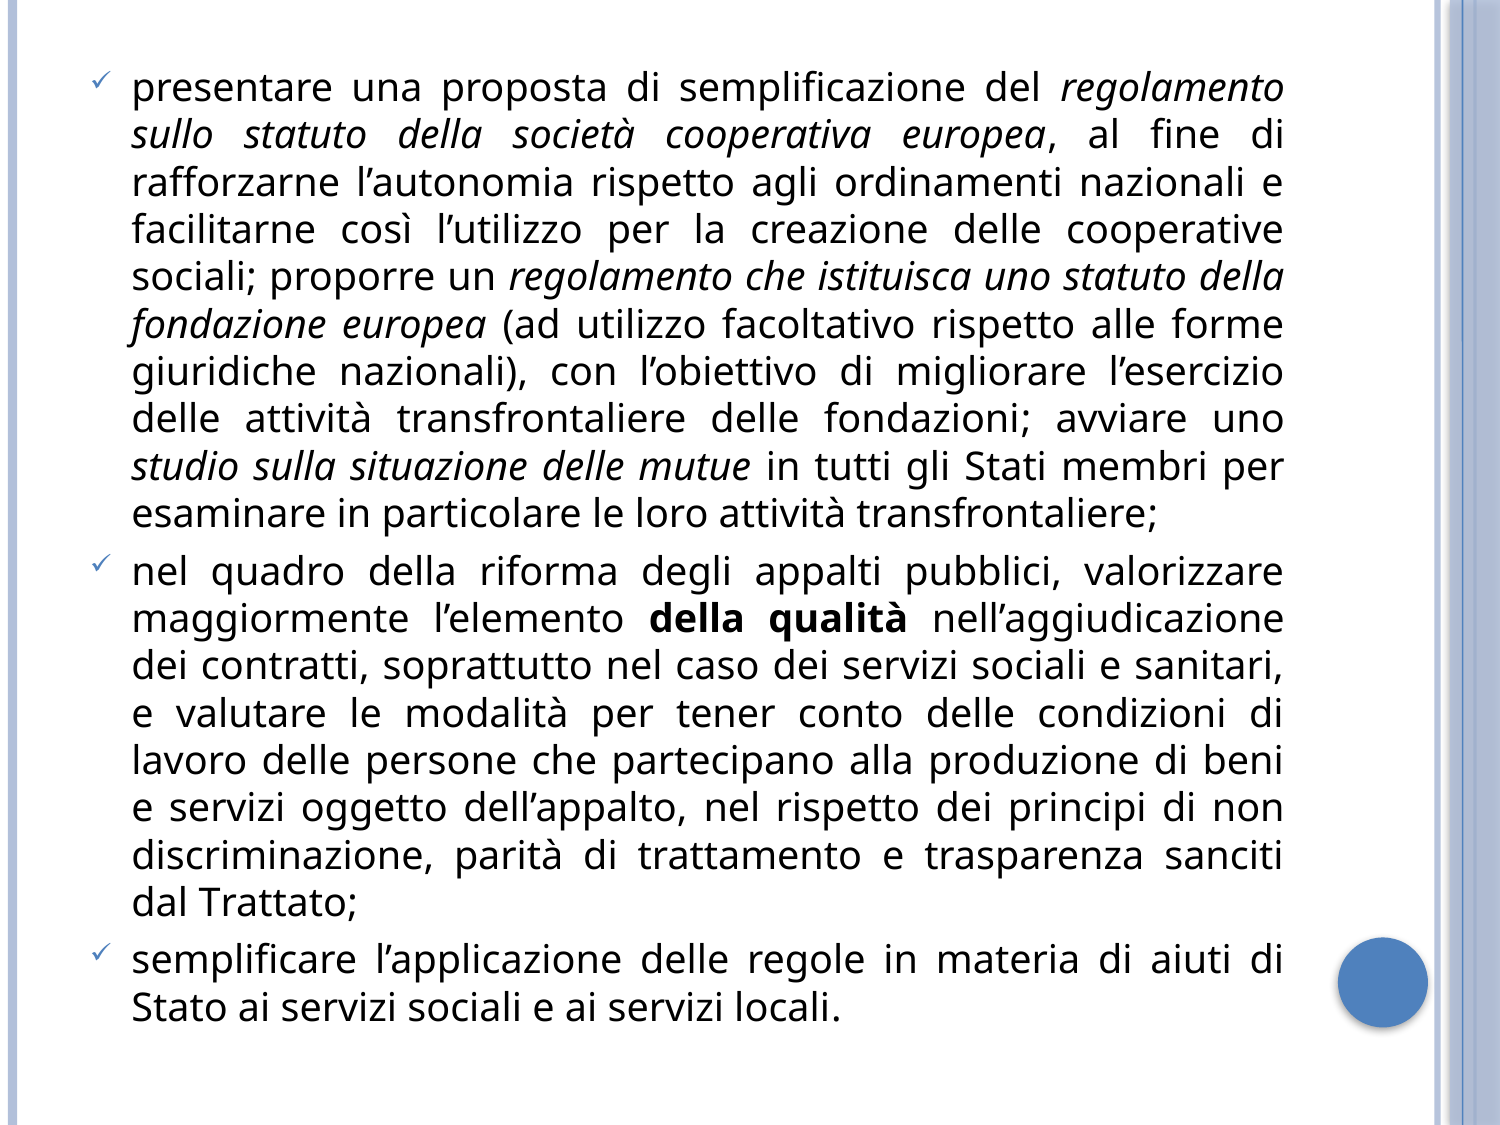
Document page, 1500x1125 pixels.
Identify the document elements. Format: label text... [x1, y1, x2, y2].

list presentare una proposta di semplificazione del regolamento sullo statuto della società cooperativa europea, al fine di rafforzarne l’autonomia rispetto agli ordinamenti nazionali e facilitarne così l’utilizzo per la creazione delle cooperative sociali; proporre un regolamento che istituisca uno statuto della fondazione europea (ad utilizzo facoltativo rispetto alle forme giuridiche nazionali), con l’obiettivo di migliorare l’esercizio delle attività transfrontaliere delle fondazioni; avviare uno studio sulla situazione delle mutue in tutti gli Stati membri per esaminare in particolare le loro attività transfrontaliere; nel quadro della riforma degli appalti pubblici, valorizzare maggiormente l’elemento della qualità nell’aggiudicazione dei contratti, soprattutto nel caso dei servizi sociali e sanitari, e valutare le modalità per tener conto delle condizioni di lavoro delle persone che partecipano alla produzione di beni e servizi oggetto dell’appalto, nel rispetto dei principi di non discriminazione, parità di trattamento e trasparenza sanciti dal Trattato; semplificare l’applicazione delle regole in materia di aiuti di Stato ai servizi sociali e ai servizi locali. [75, 54, 1300, 1083]
